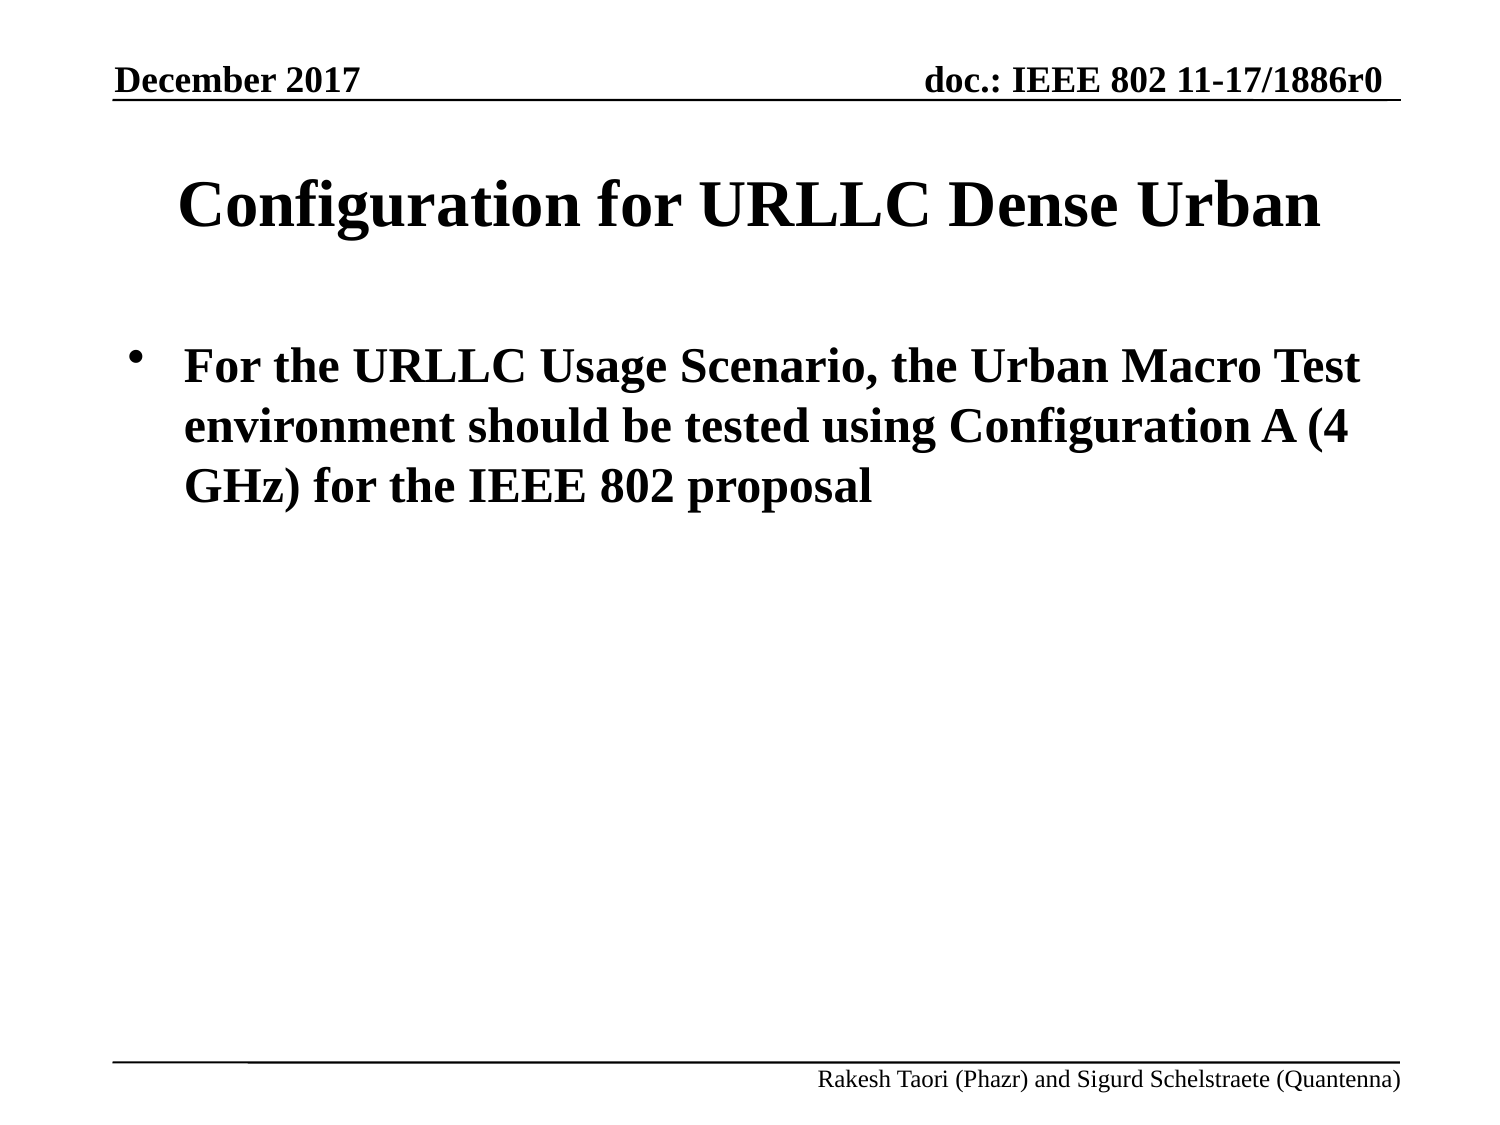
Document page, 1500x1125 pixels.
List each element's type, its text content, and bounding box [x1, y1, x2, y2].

list For the URLLC Usage Scenario, the Urban Macro Test environment should be tested using Configuration A (4 GHz) for the IEEE 802 proposal [112, 324, 1388, 1000]
footer Rakesh Taori (Phazr) and Sigurd Schelstraete (Quantenna) [808, 1061, 1402, 1093]
title Configuration for URLLC Dense Urban [112, 112, 1388, 288]
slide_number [114, 54, 364, 101]
